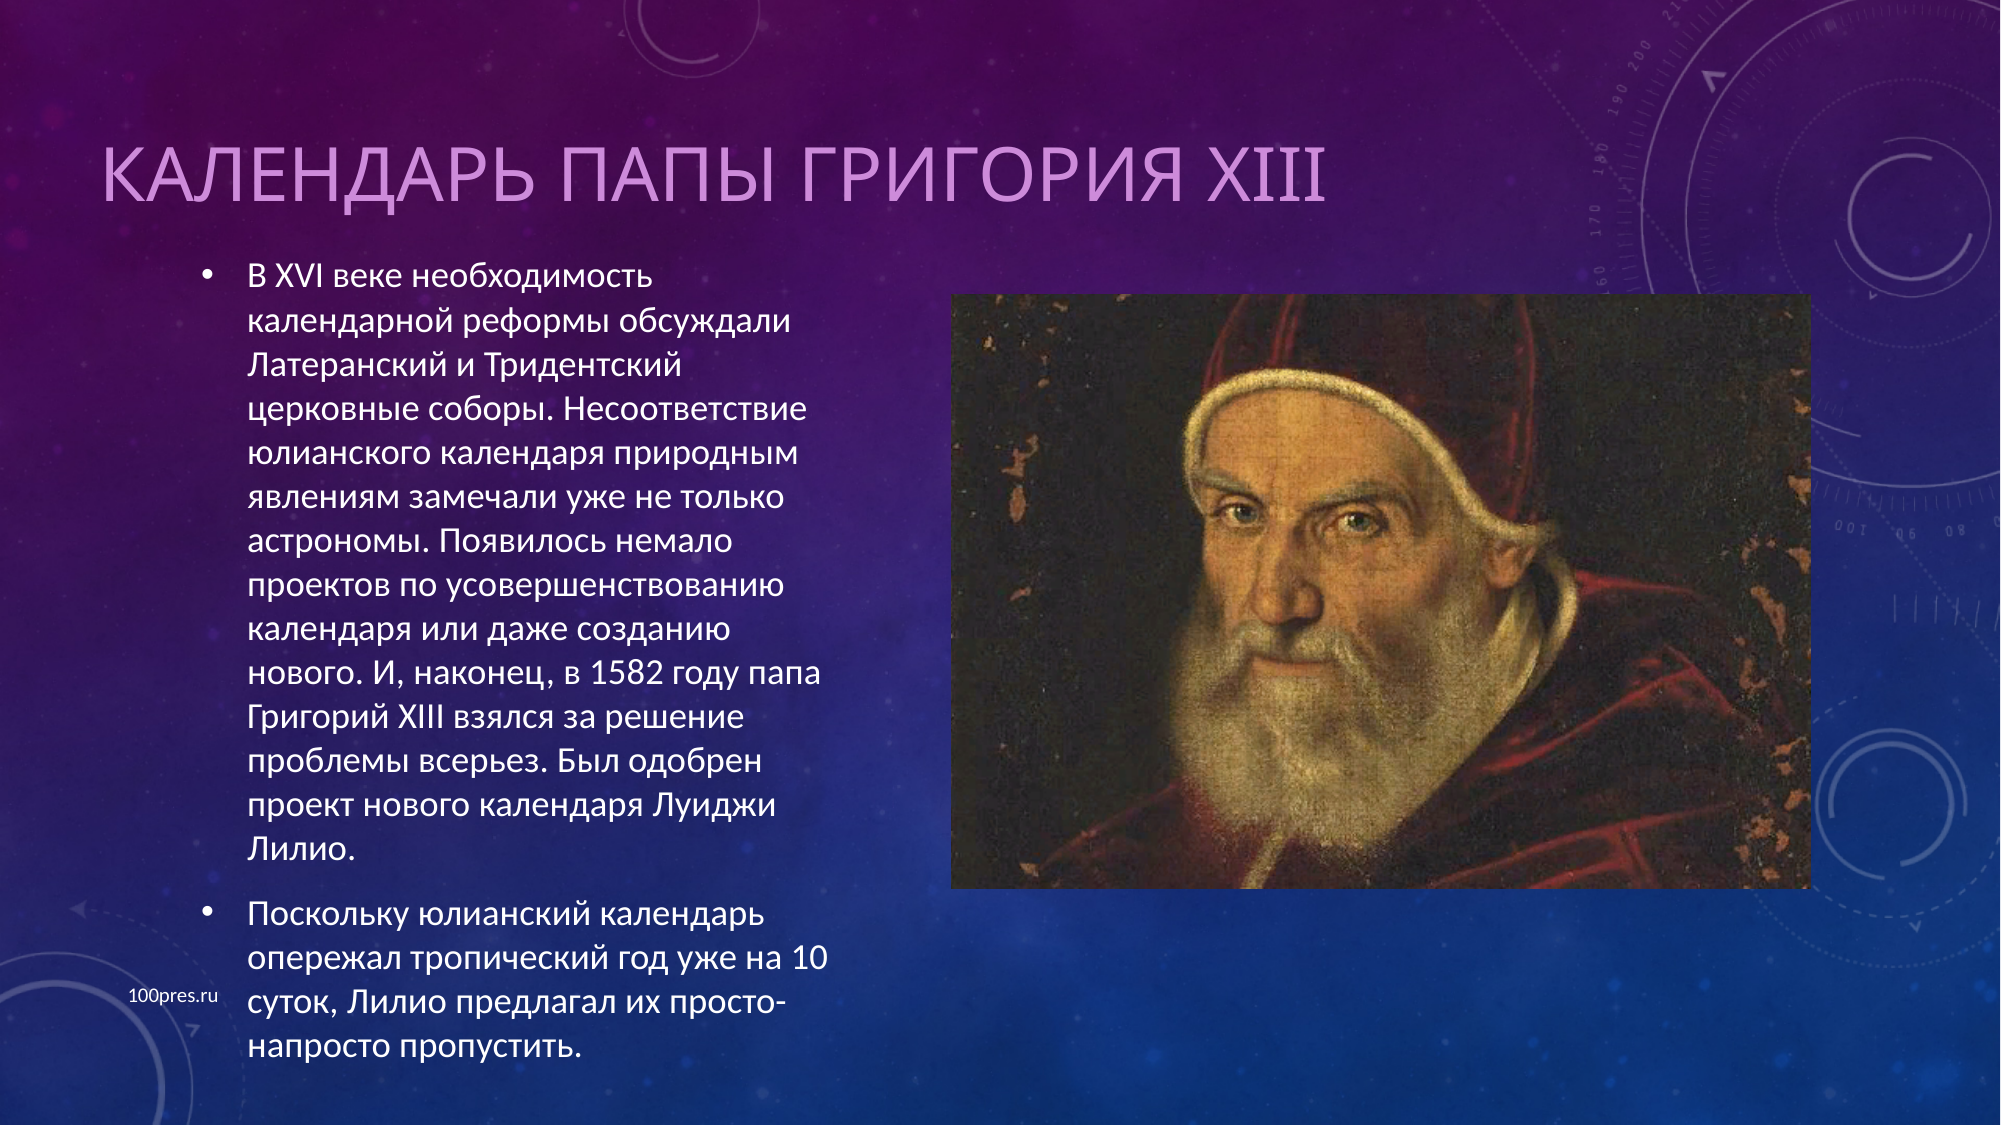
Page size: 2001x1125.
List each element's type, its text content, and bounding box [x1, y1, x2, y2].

picture [0, 0, 2001, 1125]
title Календарь папы Григория XIII [85, 66, 1748, 276]
footer 100pres.ru [112, 963, 1397, 1025]
list В XVI веке необходимость календарной реформы обсуждали Латеранский и Тридентский церковные соборы. Несоответствие юлианского календаря природным явлениям замечали уже не только астрономы. Появилось немало проектов по усовершенствованию календаря или даже созданию нового. И, наконец, в 1582 году папа Григорий XIII взялся за решение проблемы всерьез. Был одобрен проект нового календаря Луиджи Лилио. Поскольку юлианский календарь опережал тропический год уже на 10 суток, Лилио предлагал их просто-напросто пропустить. [186, 243, 863, 963]
list В XVI веке необходимость календарной реформы обсуждали Латеранский и Тридентский церковные соборы. Несоответствие юлианского календаря природным явлениям замечали уже не только астрономы. Появилось немало проектов по усовершенствованию календаря или даже созданию нового. И, наконец, в 1582 году папа Григорий XIII взялся за решение проблемы всерьез. Был одобрен проект нового календаря Луиджи Лилио. Поскольку юлианский календарь опережал тропический год уже на 10 суток, Лилио предлагал их просто-напросто пропустить. [186, 1025, 863, 1075]
